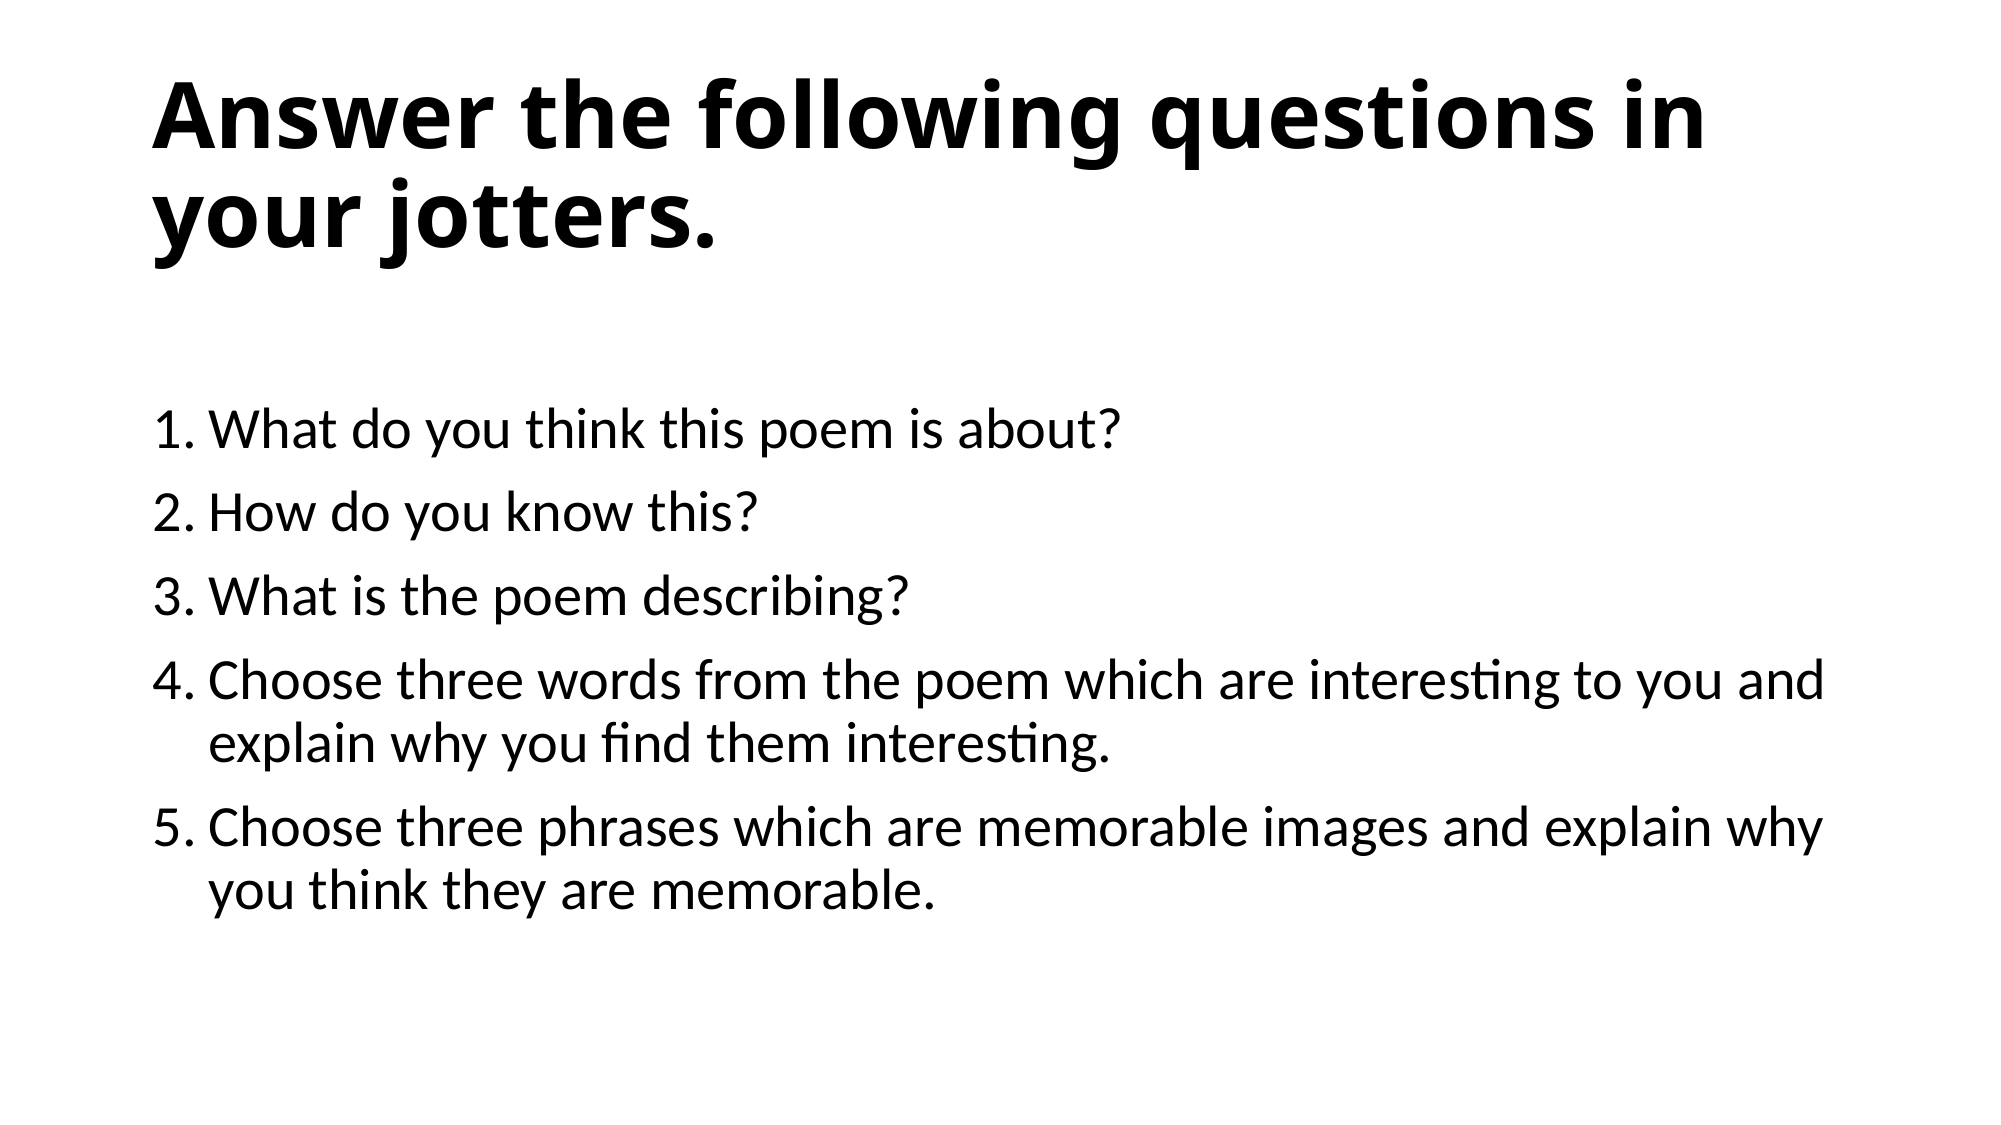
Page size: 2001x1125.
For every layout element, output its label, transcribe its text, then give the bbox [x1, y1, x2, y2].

list What do you think this poem is about? How do you know this? What is the poem describing? Choose three words from the poem which are interesting to you and explain why you find them interesting. Choose three phrases which are memorable images and explain why you think they are memorable. [137, 299, 1863, 1014]
title Answer the following questions in your jotters. [137, 59, 1863, 278]
